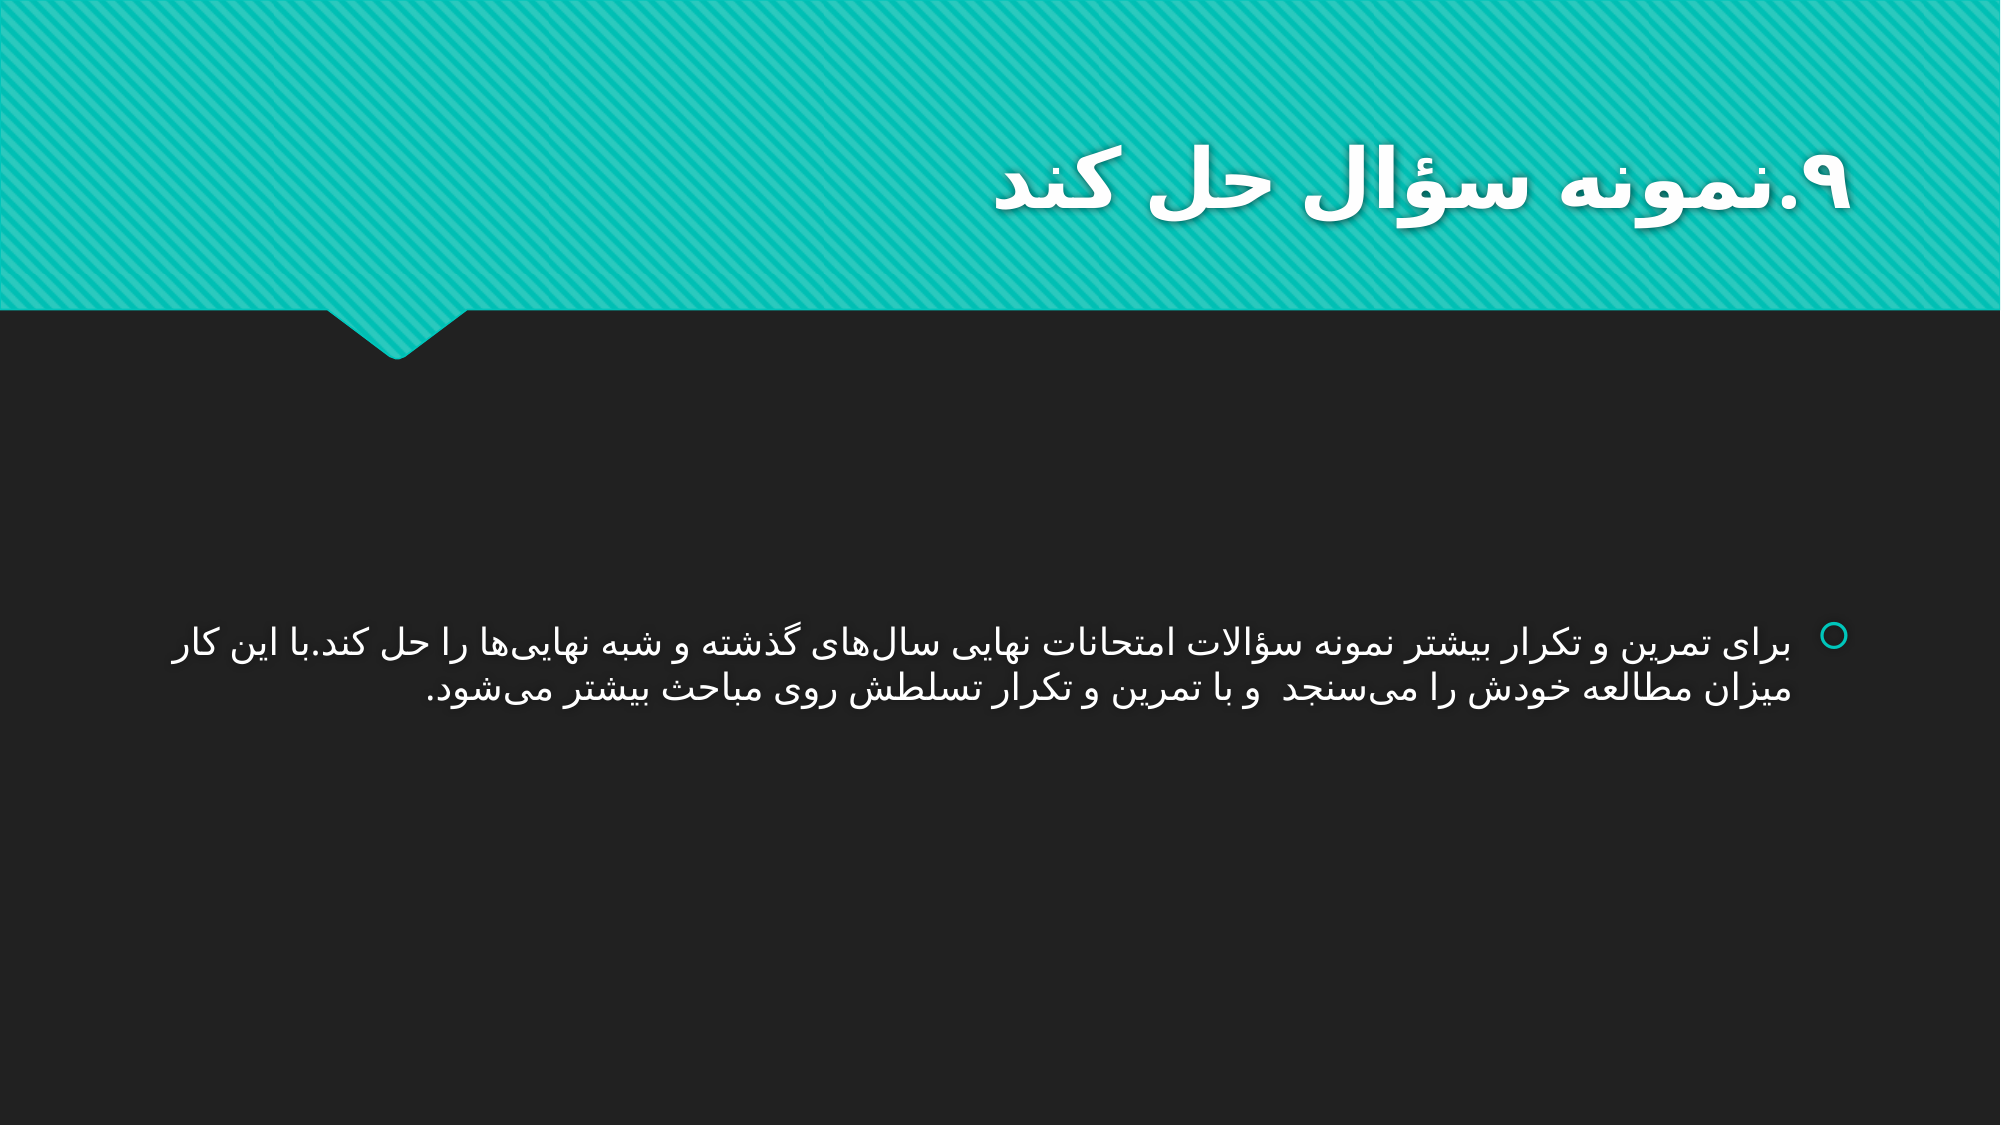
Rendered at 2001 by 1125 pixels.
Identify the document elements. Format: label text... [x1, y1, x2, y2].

title ۹.نمونه سؤال حل کند [132, 73, 1868, 233]
list برای تمرین و تکرار بیشتر نمونه سؤالات امتحانات نهایی سال‌های گذشته و شبه نهایی‌ها را حل کند.با این کار میزان مطالعه خودش را می‌سنجد و با تمرین و تکرار تسلطش روی مباحث بیشتر می‌شود. [134, 364, 1866, 962]
